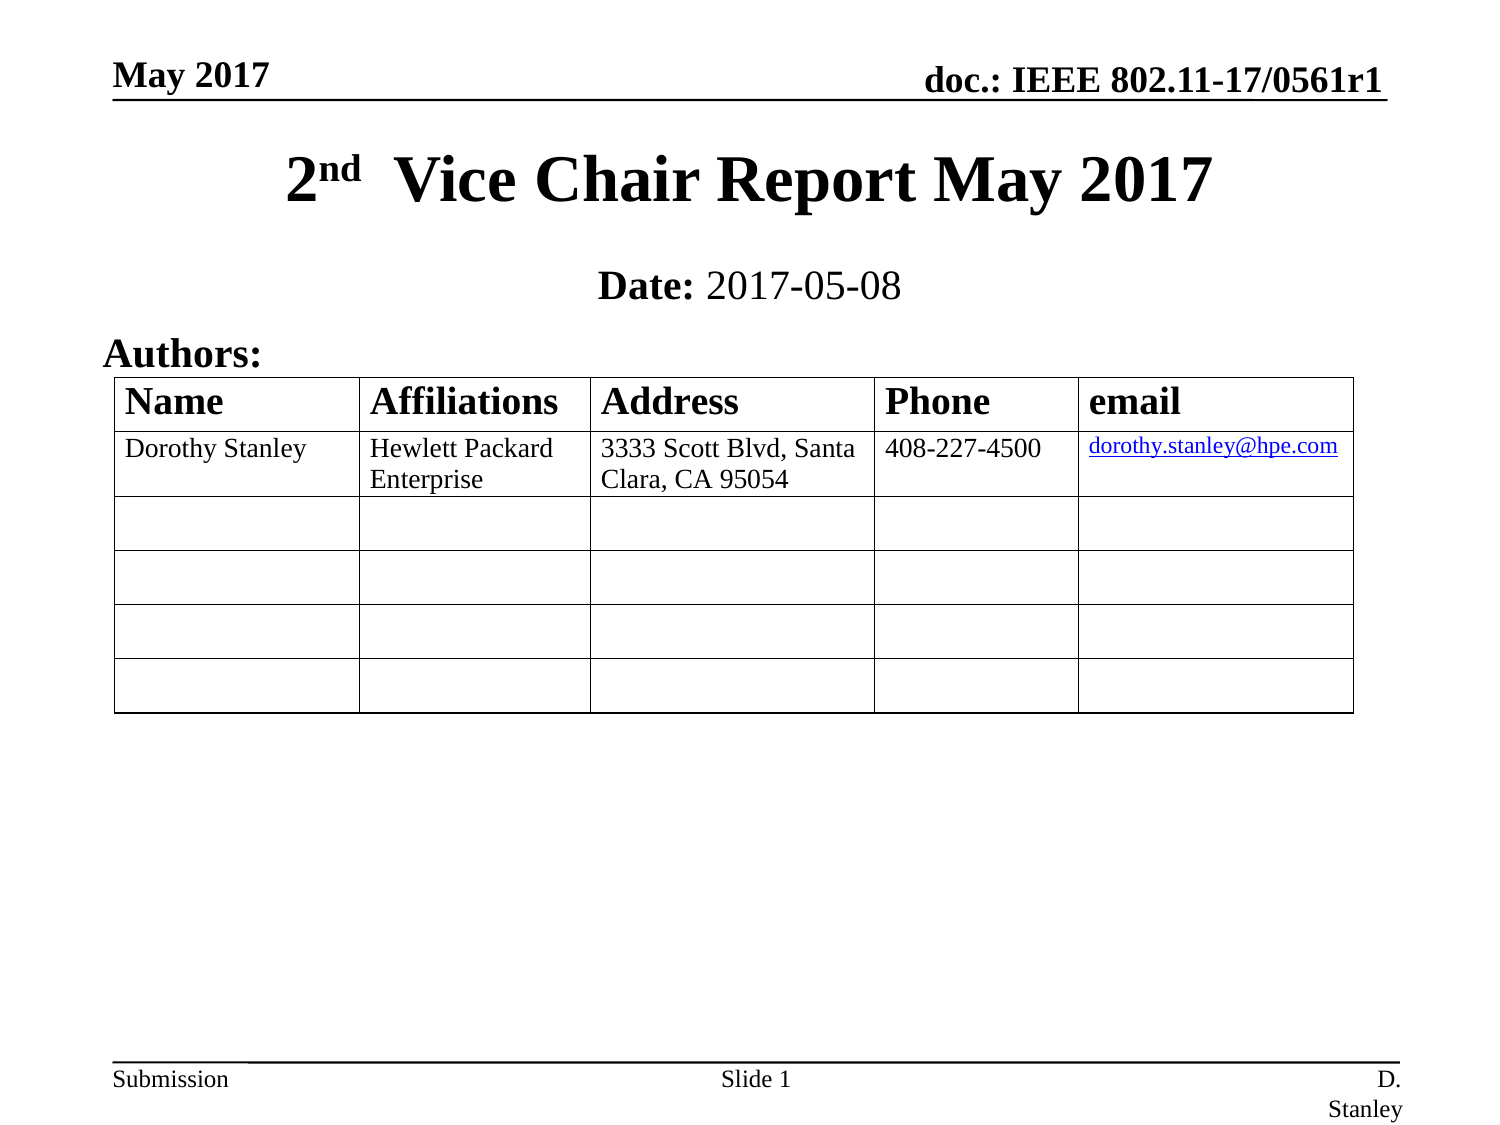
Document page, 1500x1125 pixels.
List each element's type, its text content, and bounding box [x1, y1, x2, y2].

title 2nd Vice Chair Report May 2017 [112, 112, 1388, 238]
text_box Authors: [87, 318, 325, 381]
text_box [99, 376, 1380, 806]
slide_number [112, 49, 413, 96]
footer D. Stanley, HP Enterprise [1324, 1061, 1402, 1093]
slide_number Slide 1 [712, 1061, 800, 1093]
list Date: 2017-05-08 [112, 249, 1388, 313]
